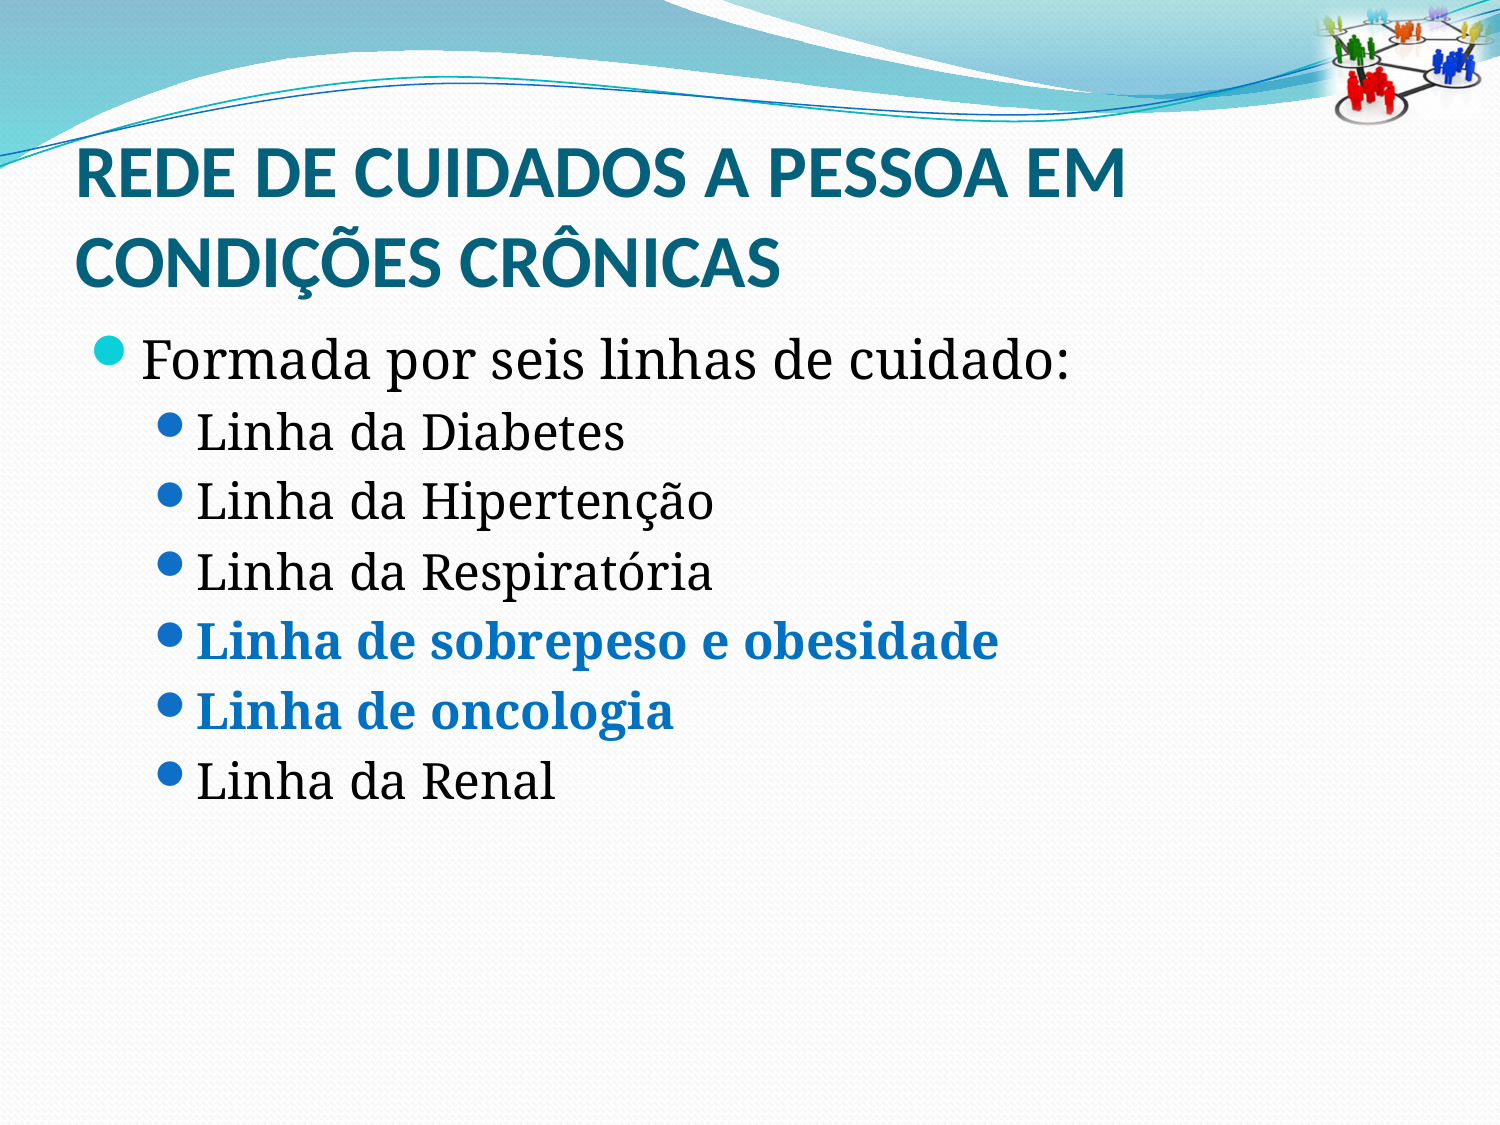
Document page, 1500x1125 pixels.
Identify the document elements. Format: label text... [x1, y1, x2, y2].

title REDE DE CUIDADOS A PESSOA EM CONDIÇÕES CRÔNICAS [75, 115, 1425, 303]
picture [1307, 0, 1500, 138]
list Formada por seis linhas de cuidado: Linha da Diabetes Linha da Hipertenção Linha da Respiratória Linha de sobrepeso e obesidade Linha de oncologia Linha da Renal [75, 317, 1425, 1038]
